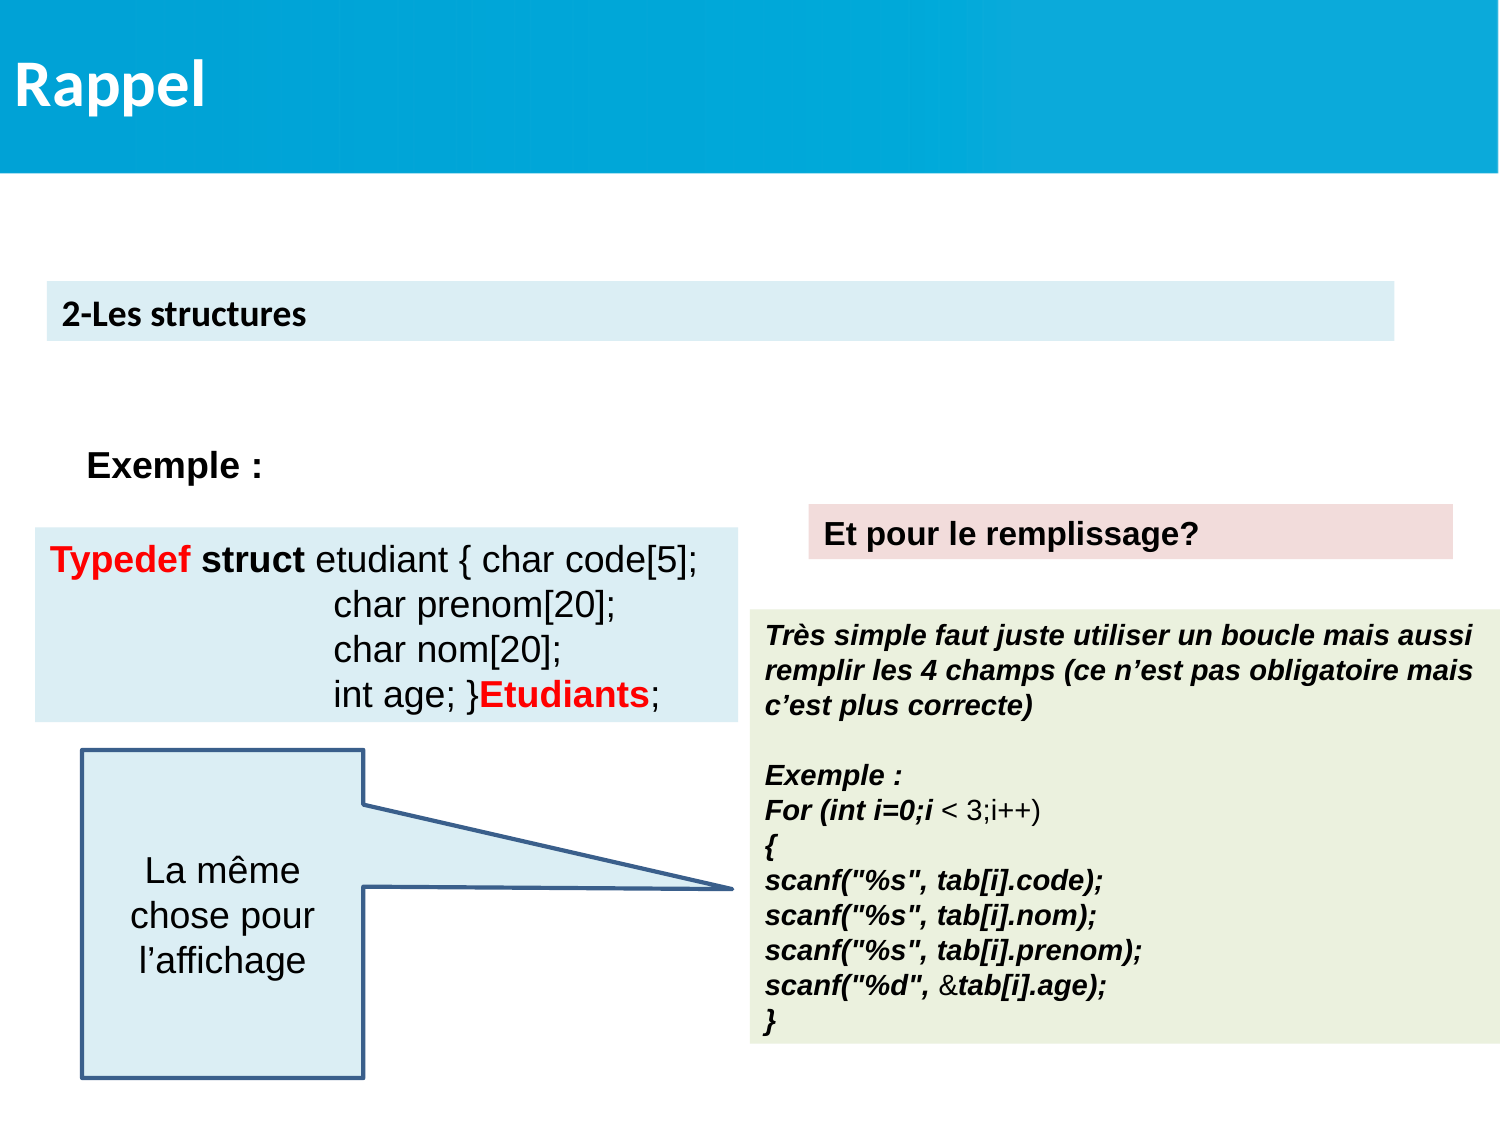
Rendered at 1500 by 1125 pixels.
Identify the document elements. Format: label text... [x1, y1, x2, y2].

text_box 2-Les structures [46, 281, 1395, 341]
text_box Exemple : [71, 433, 289, 494]
text_box Et pour le remplissage? [808, 504, 1453, 560]
picture [0, 0, 1500, 1124]
text_box Très simple faut juste utiliser un boucle mais aussi remplir les 4 champs (ce n’est pas obligatoire mais c’est plus correcte) Exemple : For (int i=0;i < 3;i++) { scanf("%s", tab[i].code); scanf("%s", tab[i].nom); scanf("%s", tab[i].prenom); scanf("%d", &tab[i].age); } [749, 609, 1500, 1044]
text_box Typedef struct etudiant { char code[5]; char prenom[20]; char nom[20]; int age; }Etudiants; [35, 527, 739, 723]
text_box Rappel [0, 32, 867, 128]
text_box La même chose pour l’affichage [79, 747, 735, 1081]
